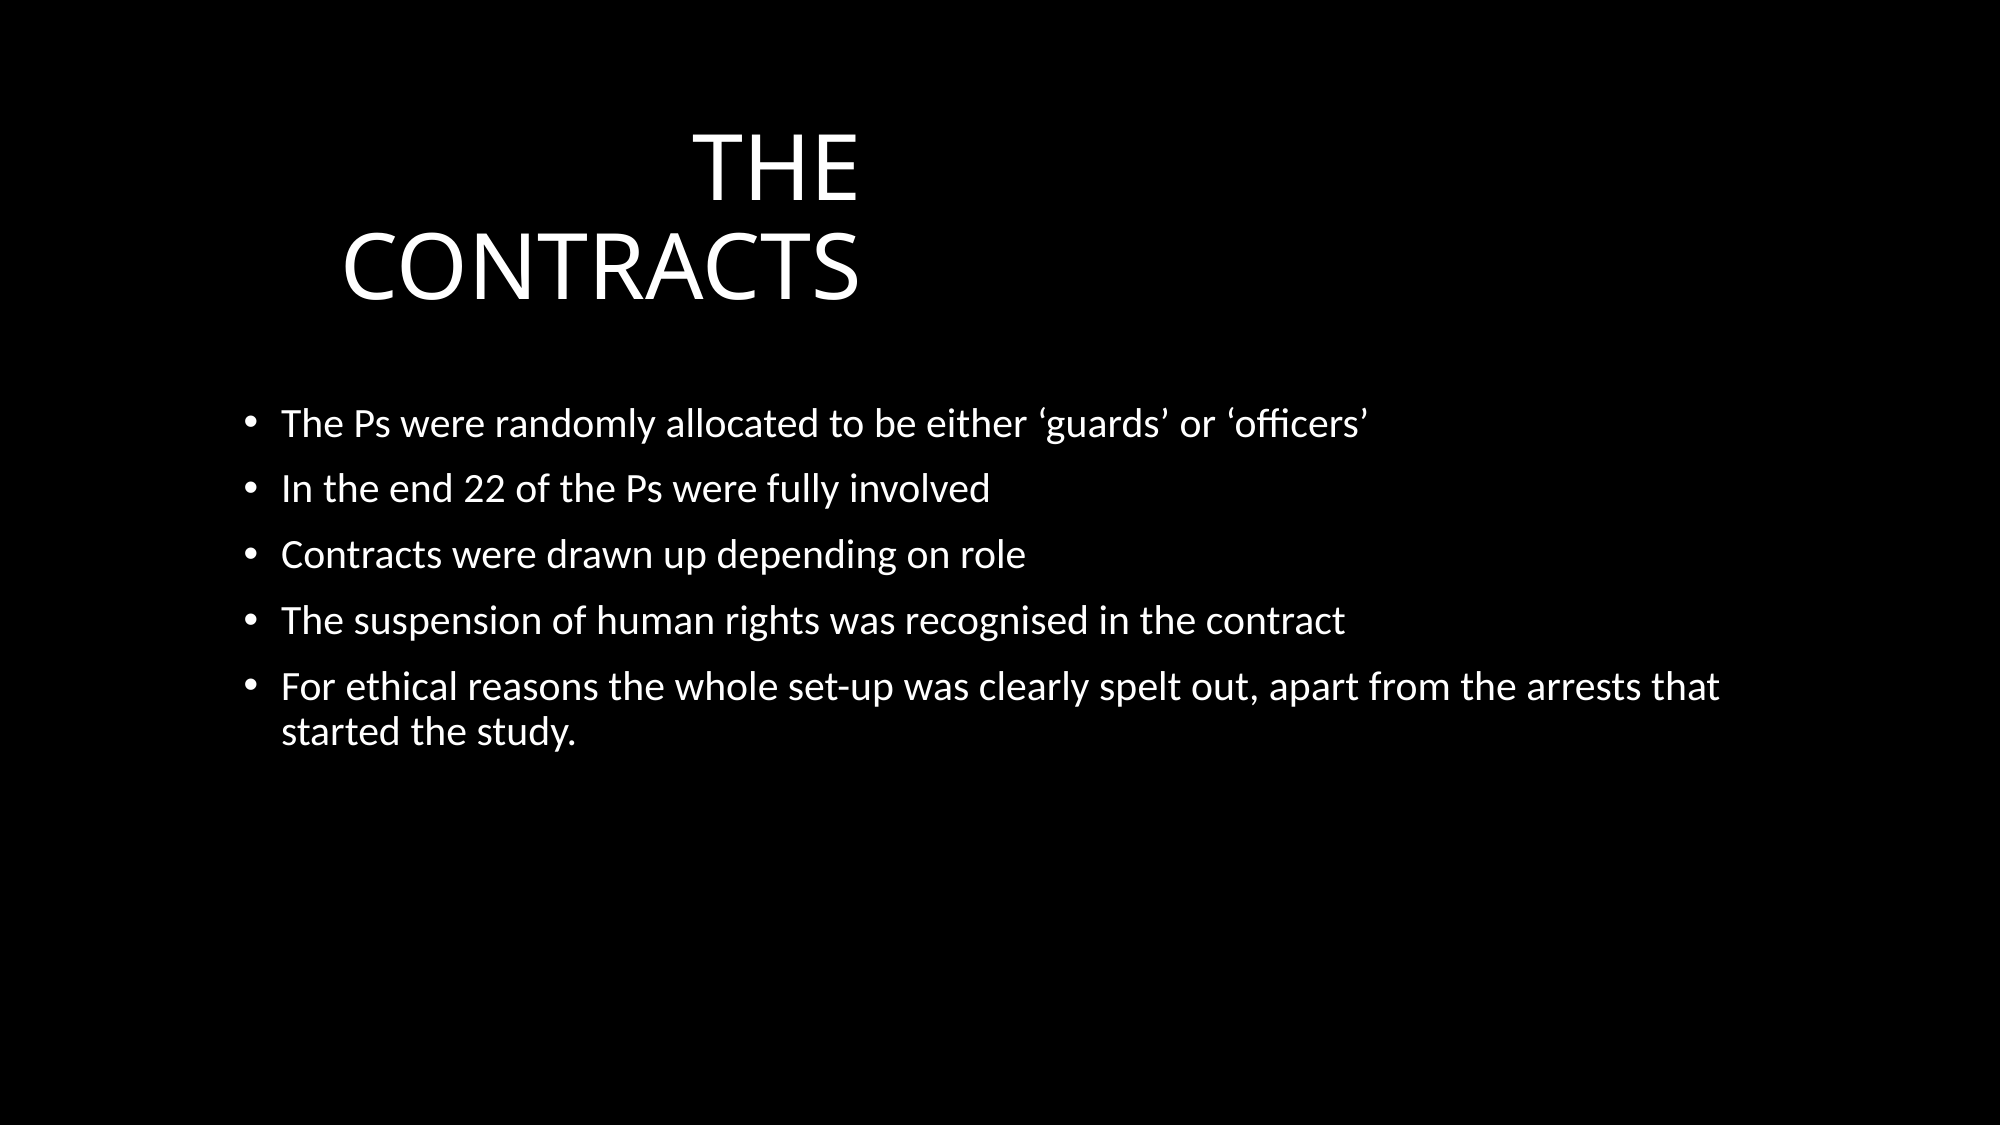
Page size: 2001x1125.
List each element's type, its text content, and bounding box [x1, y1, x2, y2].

title THE CONTRACTS [137, 109, 878, 328]
list The Ps were randomly allocated to be either ‘guards’ or ‘officers’ In the end 22 of the Ps were fully involved Contracts were drawn up depending on role The suspension of human rights was recognised in the contract For ethical reasons the whole set-up was clearly spelt out, apart from the arrests that started the study. [228, 393, 1772, 972]
